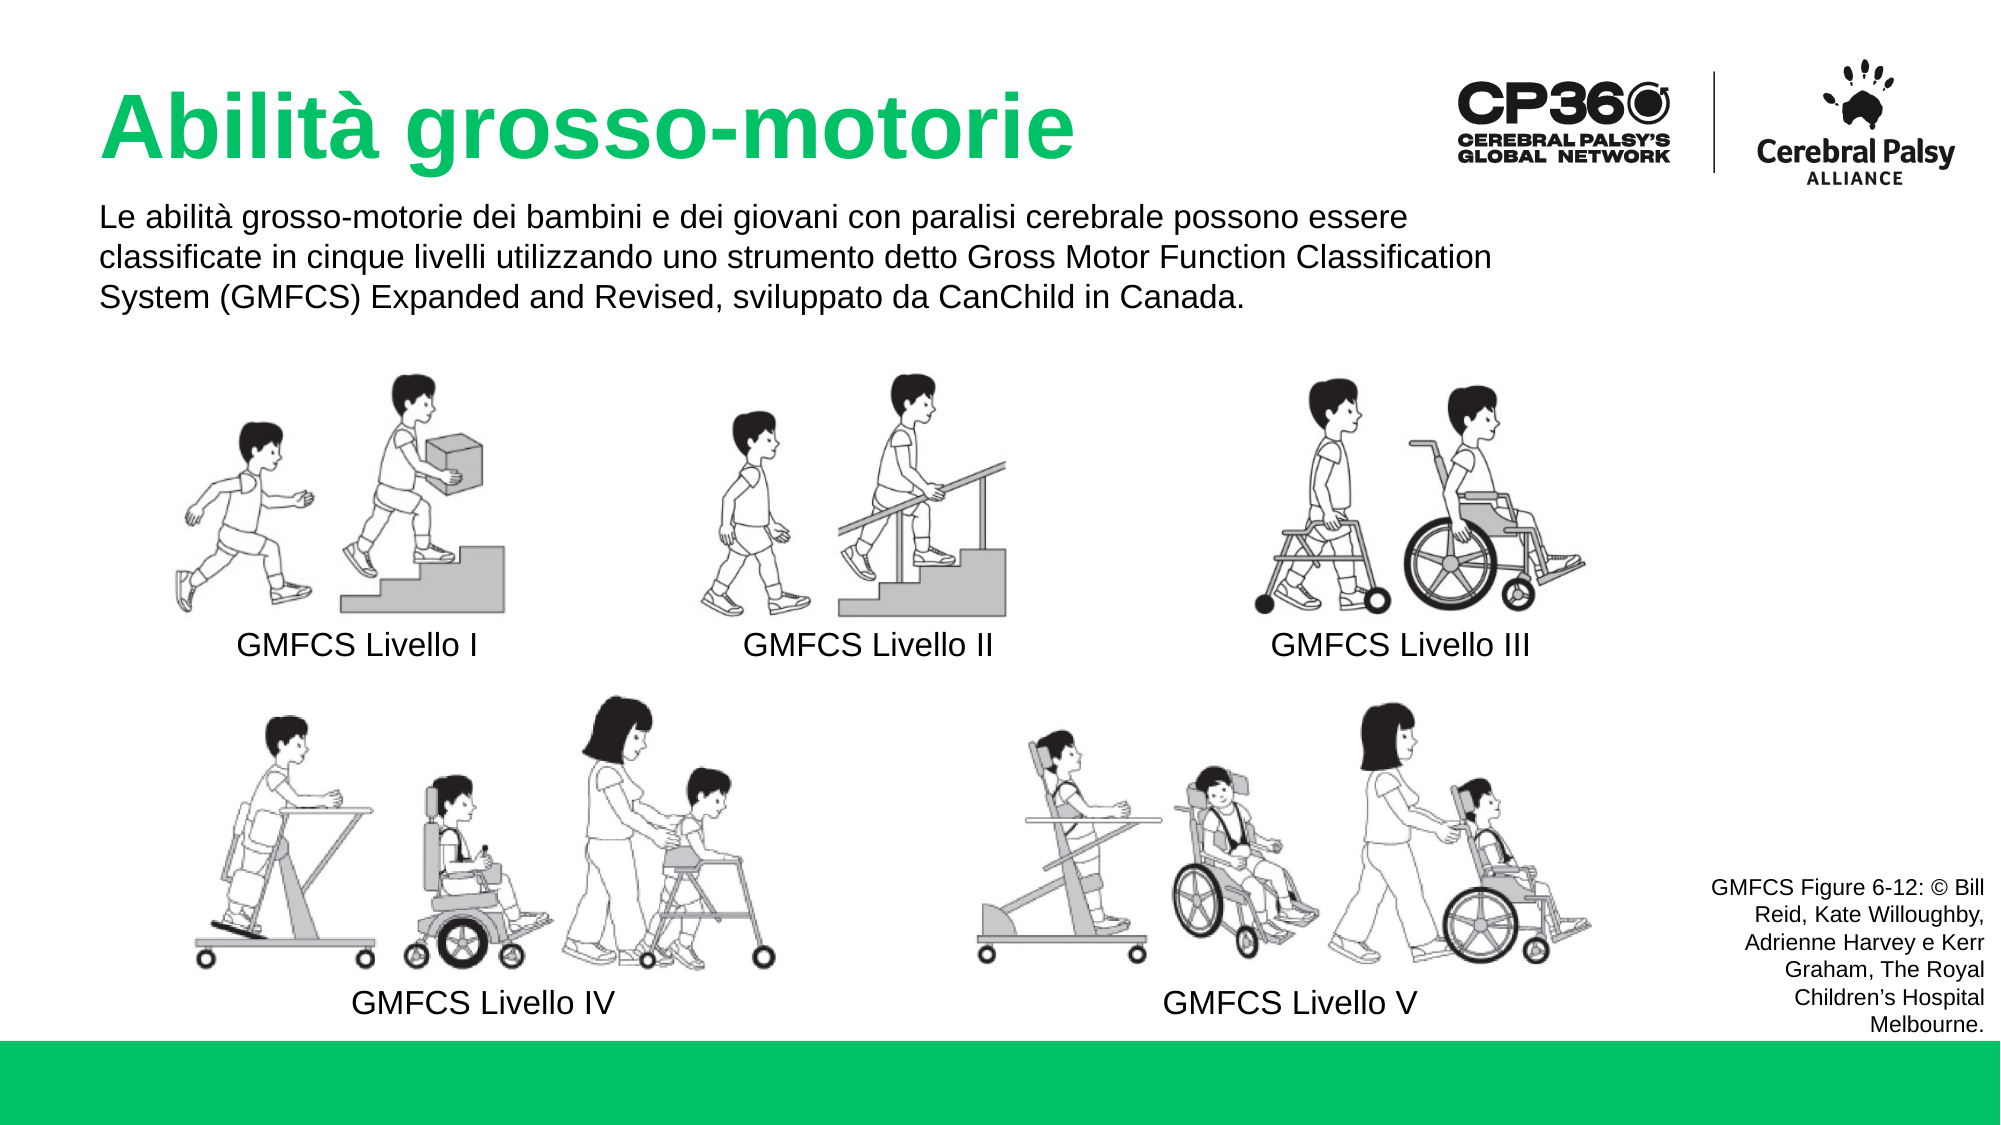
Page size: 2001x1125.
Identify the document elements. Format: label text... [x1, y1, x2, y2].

text_box GMFCS Figure 6-12: © Bill Reid, Kate Willoughby, Adrienne Harvey e Kerr Graham, The Royal Children’s Hospital Melbourne. [1680, 865, 2000, 1045]
picture [167, 685, 798, 980]
text_box GMFCS Livello IV [327, 989, 639, 1029]
picture [1383, 30, 2001, 214]
text_box GMFCS Livello V [1144, 980, 1436, 1029]
picture [1244, 371, 1607, 665]
picture [952, 693, 1599, 972]
picture [171, 364, 514, 665]
picture [693, 368, 1014, 665]
title Abilità grosso-motorie [84, 71, 1526, 188]
text_box Le abilità grosso-motorie dei bambini e dei giovani con paralisi cerebrale possono essere classificate in cinque livelli utilizzando uno strumento detto Gross Motor Function Classification System (GMFCS) Expanded and Revised, sviluppato da CanChild in Canada. [84, 188, 1526, 323]
